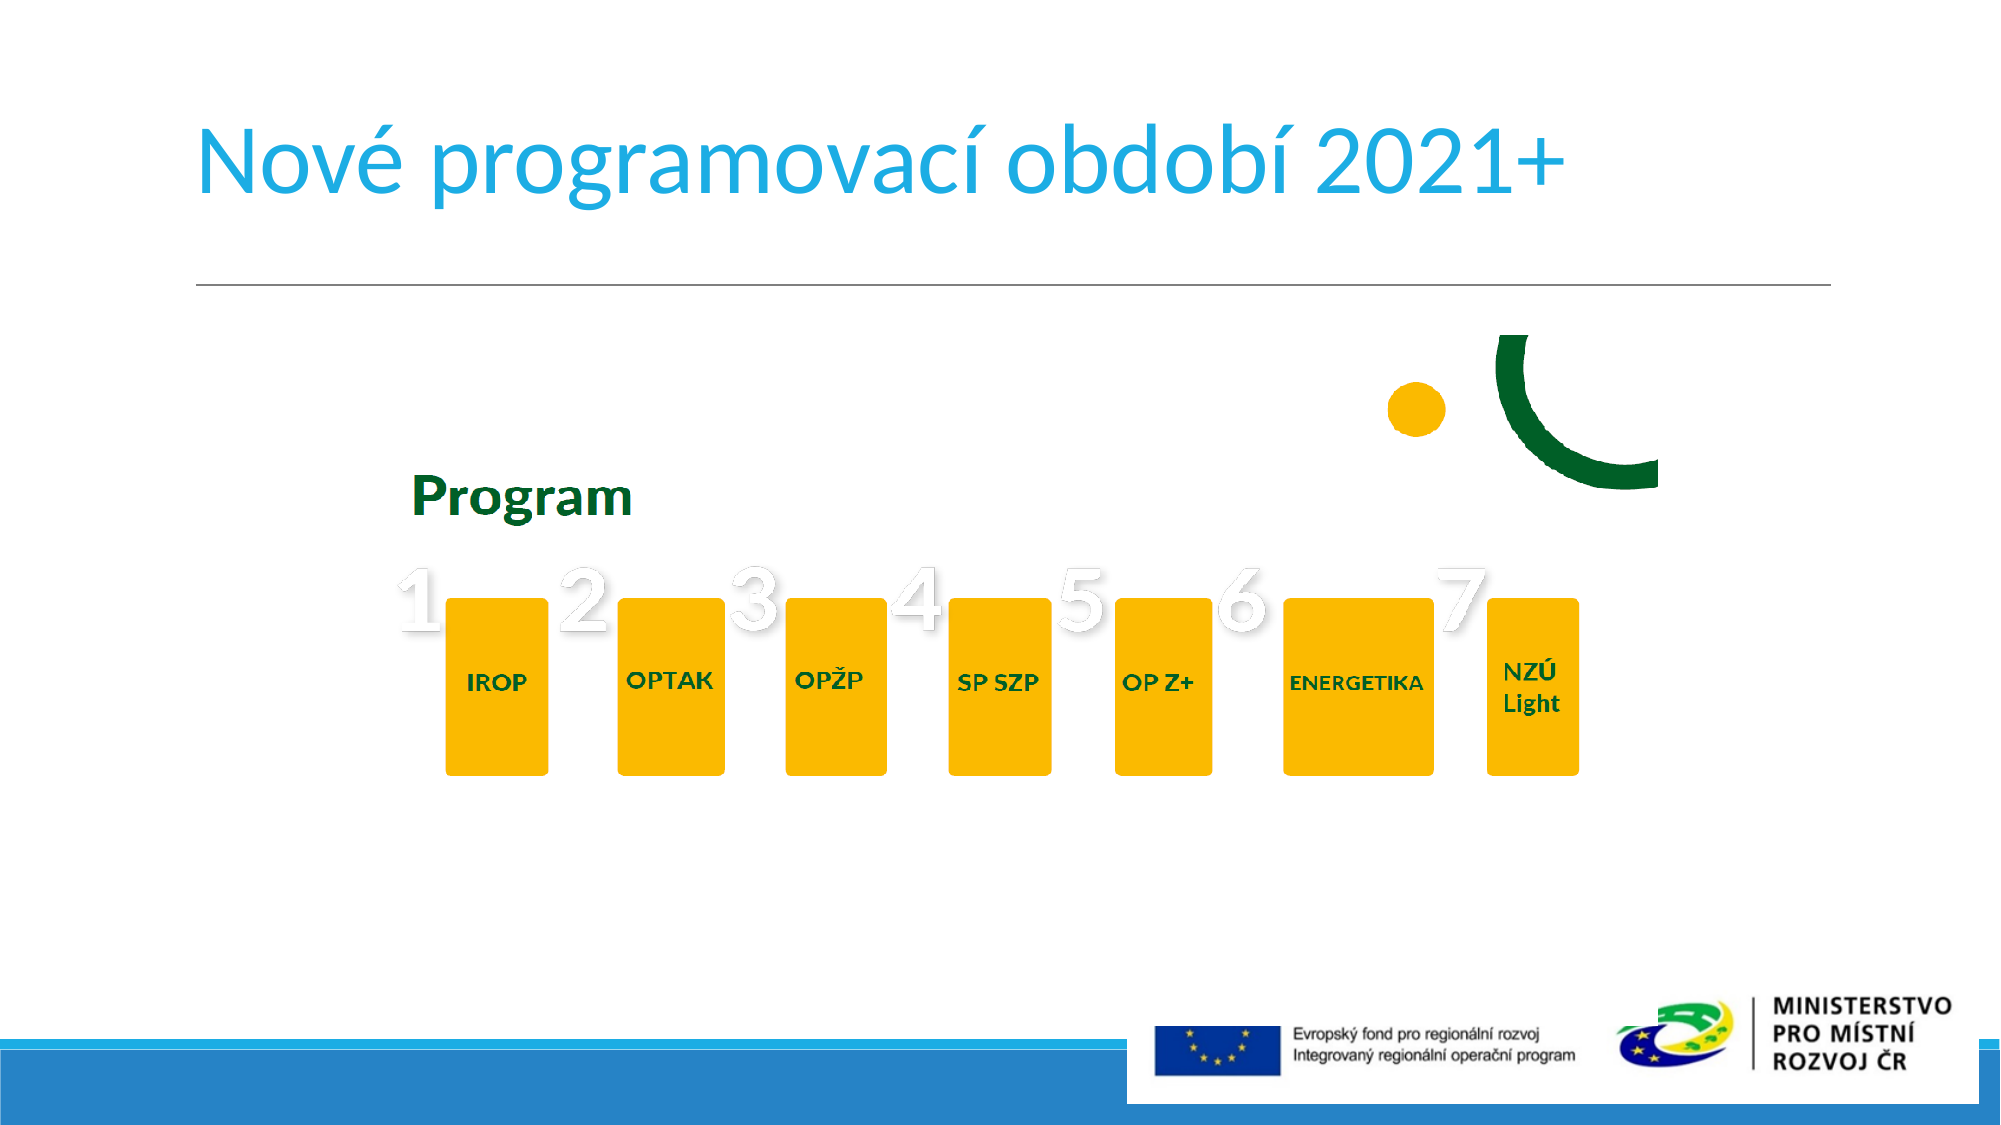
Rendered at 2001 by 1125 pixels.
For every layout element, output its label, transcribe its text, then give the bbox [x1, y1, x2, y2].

picture [351, 335, 1979, 1104]
list [180, 302, 1830, 963]
title Nové programovací období 2021+ [180, 47, 1830, 222]
